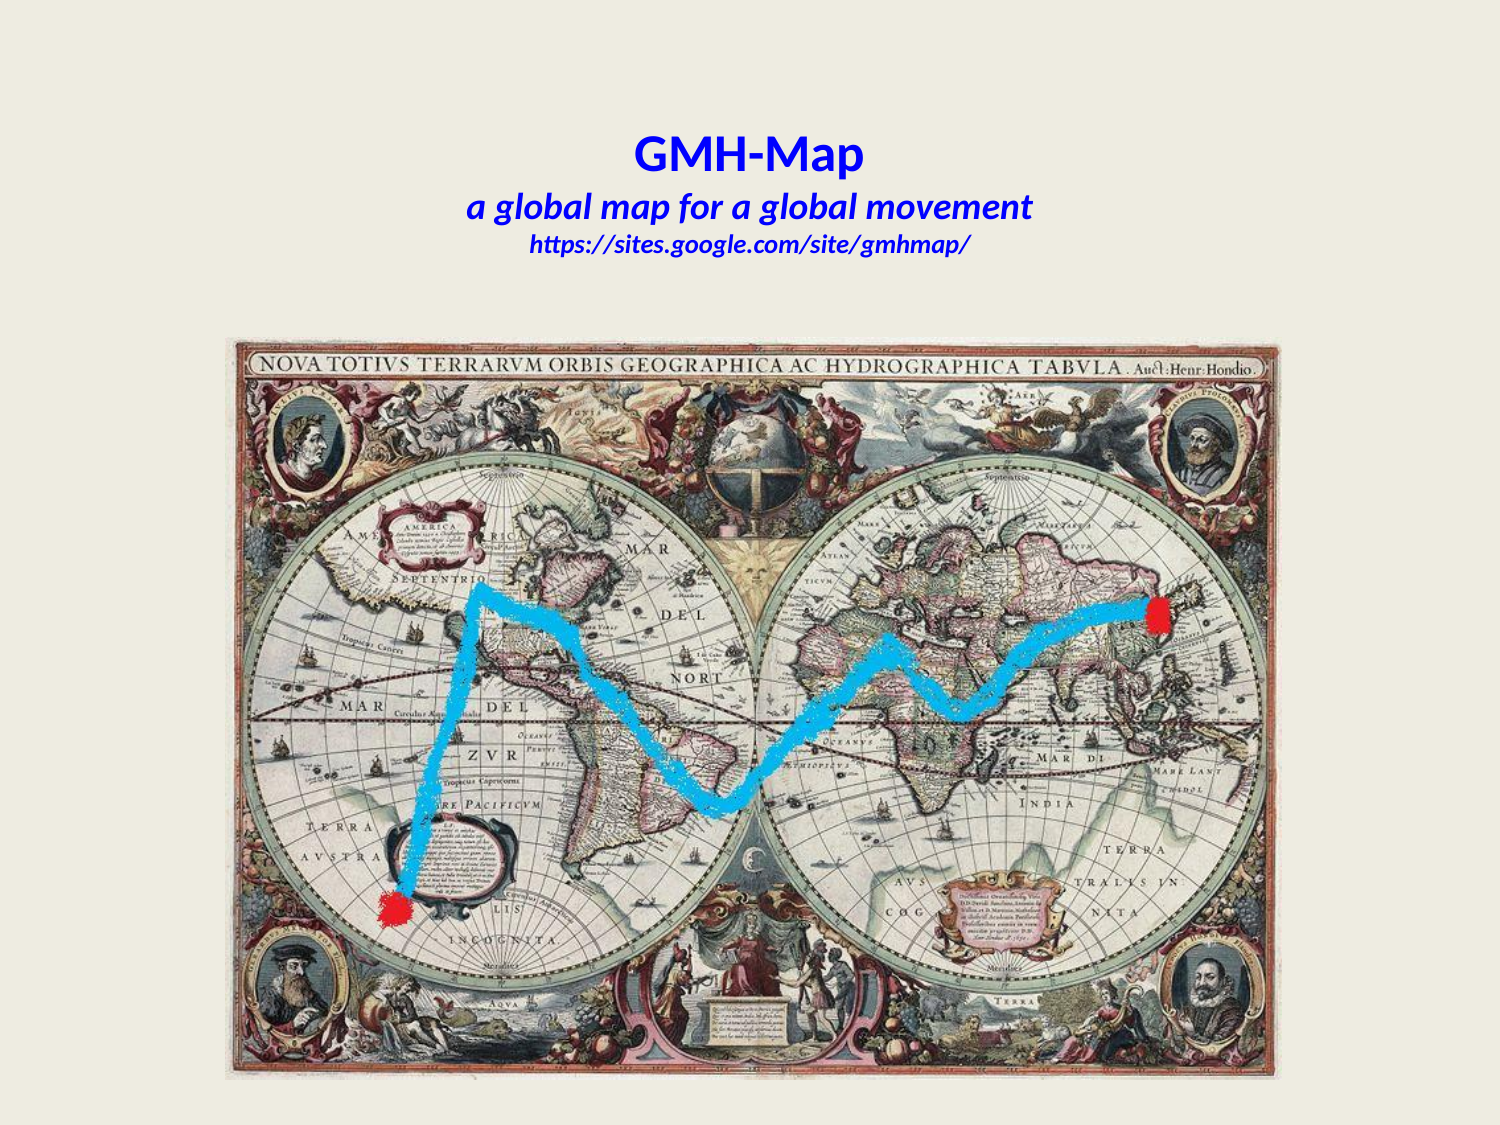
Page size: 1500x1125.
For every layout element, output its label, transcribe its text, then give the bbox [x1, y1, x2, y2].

title GMH-Map a global map for a global movement https://sites.google.com/site/gmhmap/ [75, 45, 1425, 300]
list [224, 337, 1282, 1081]
